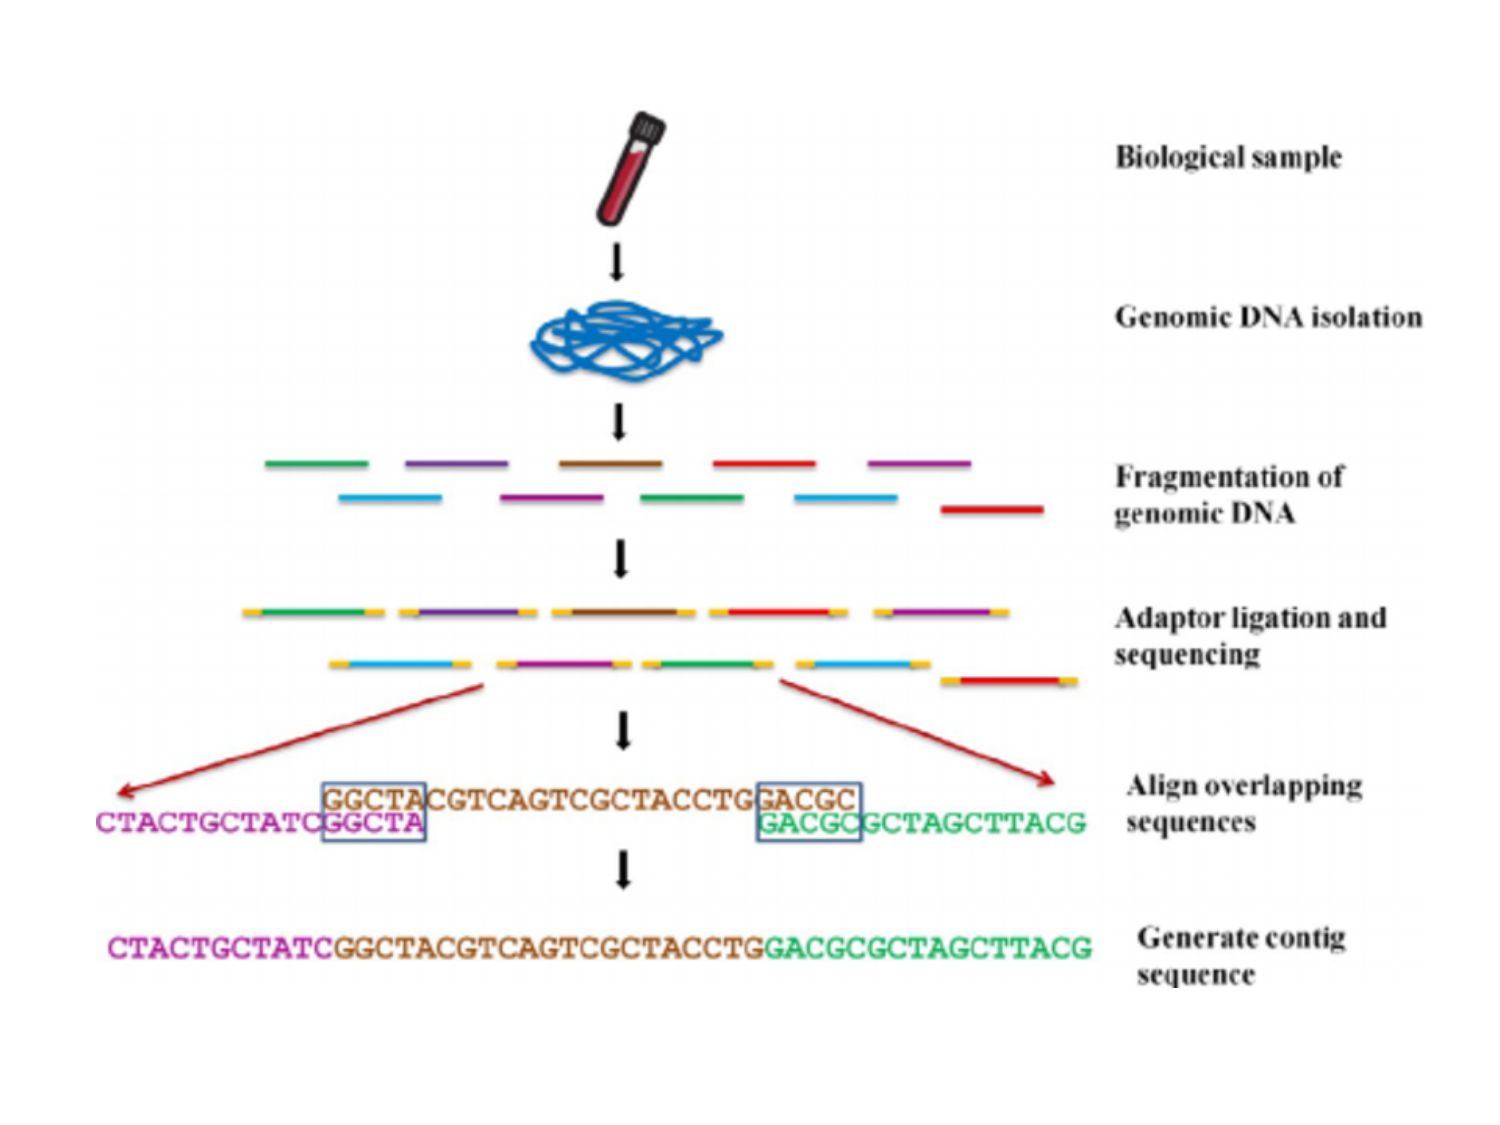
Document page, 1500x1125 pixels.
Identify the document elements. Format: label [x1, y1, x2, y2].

picture [96, 109, 1426, 988]
